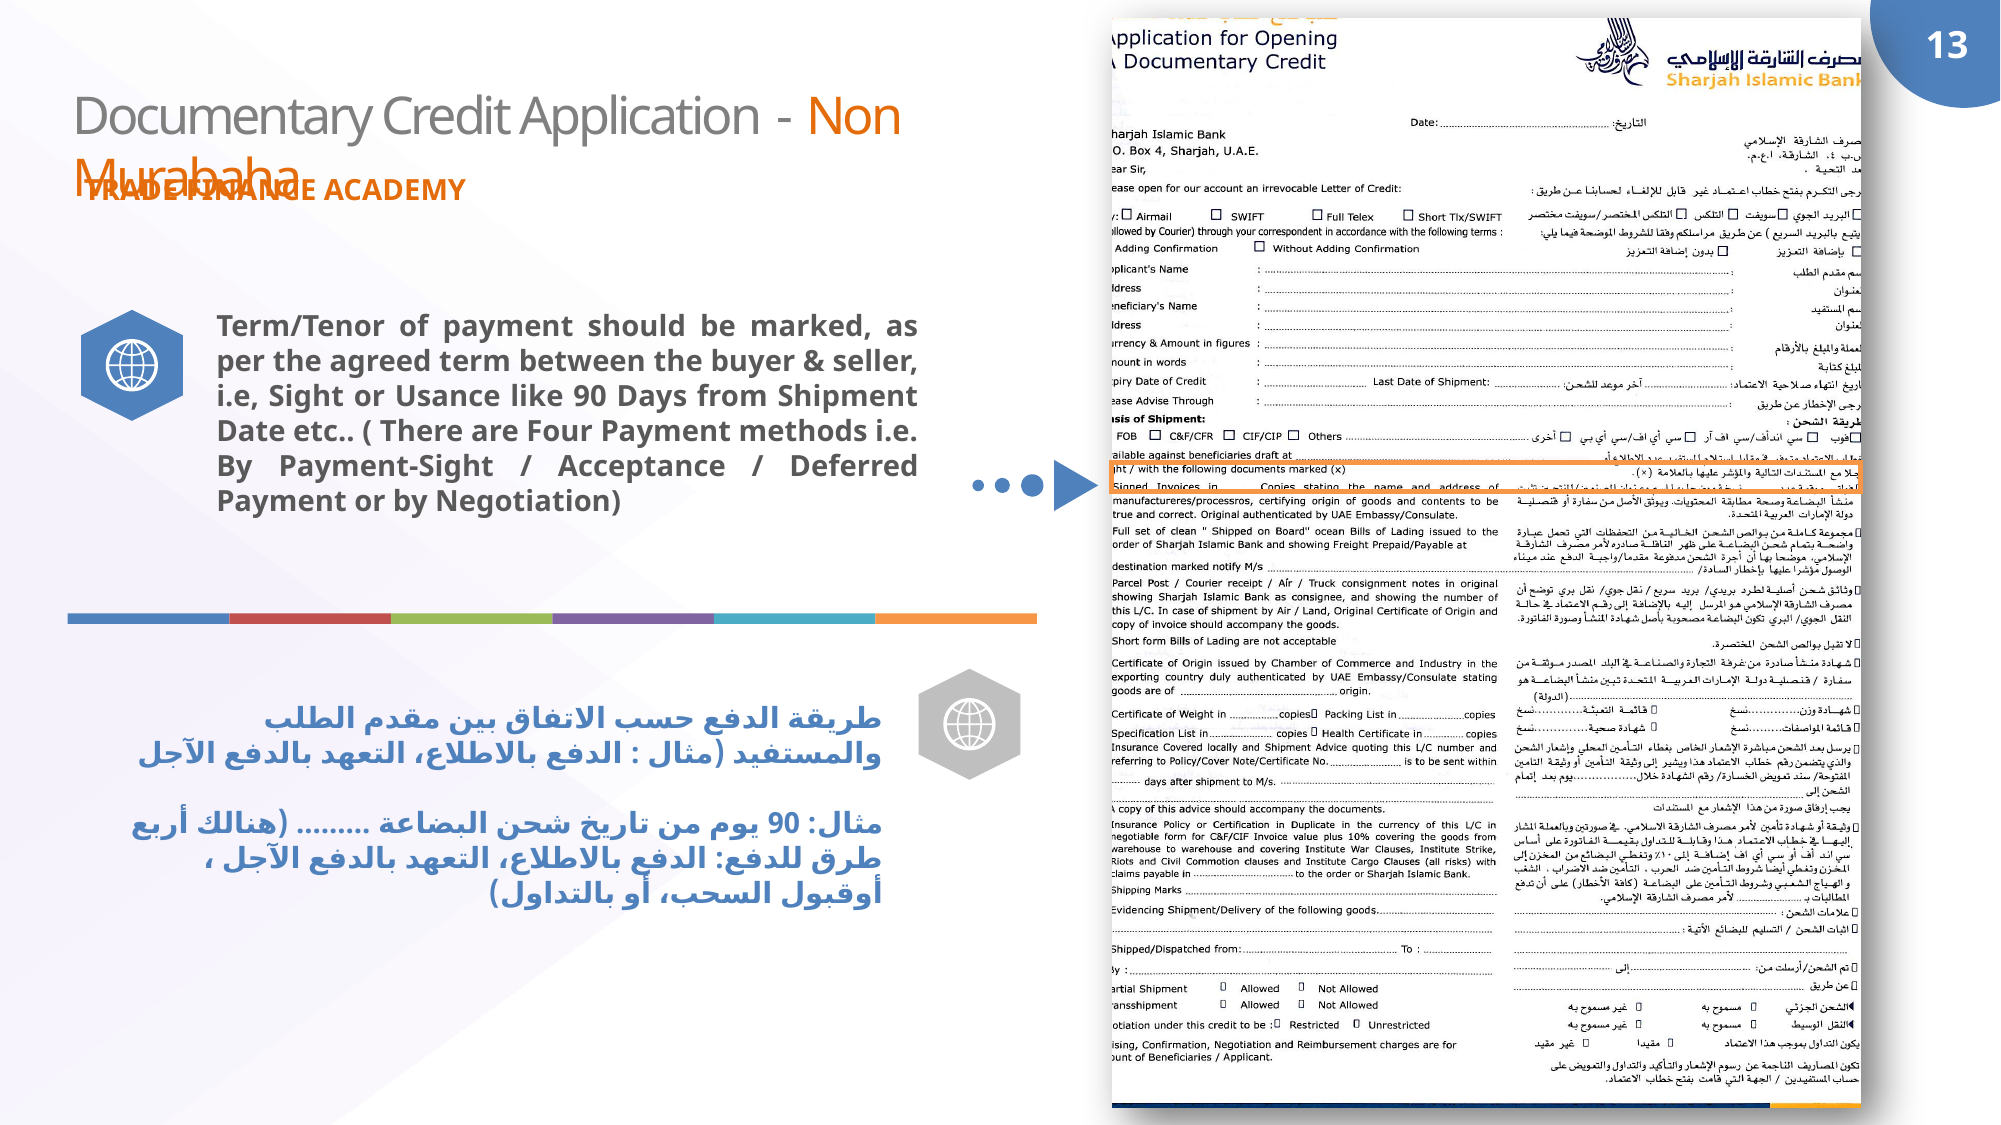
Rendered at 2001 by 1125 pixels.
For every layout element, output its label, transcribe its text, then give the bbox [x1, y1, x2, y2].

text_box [67, 613, 1037, 624]
picture [0, 264, 1098, 962]
text_box Documentary Credit Application - Non Murabaha [57, 91, 1095, 198]
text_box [972, 459, 1099, 511]
picture [1112, 18, 1861, 1109]
text_box TRADE FINANCE ACADEMY [69, 171, 761, 210]
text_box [80, 309, 183, 421]
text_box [918, 668, 1021, 780]
